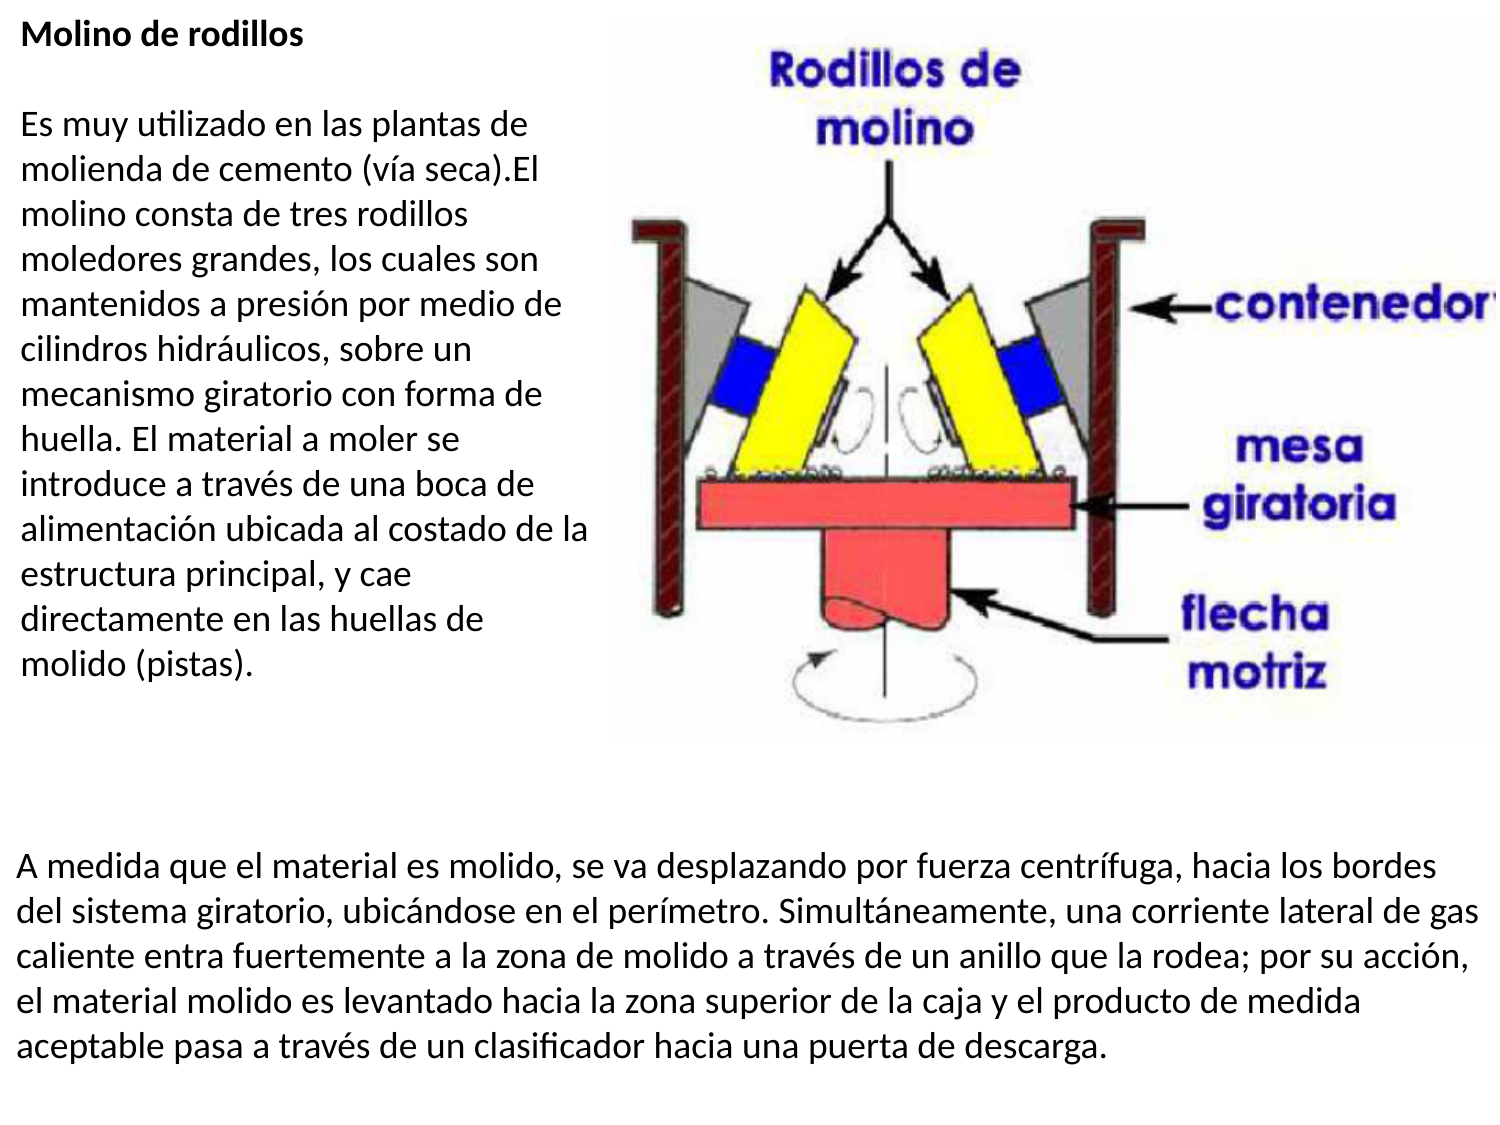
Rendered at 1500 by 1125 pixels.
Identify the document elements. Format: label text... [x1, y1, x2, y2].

picture [611, 16, 1496, 743]
text_box A medida que el material es molido, se va desplazando por fuerza centrífuga, hacia los bordes del sistema giratorio, ubicándose en el perímetro. Simultáneamente, una corriente lateral de gas caliente entra fuertemente a la zona de molido a través de un anillo que la rodea; por su acción, el material molido es levantado hacia la zona superior de la caja y el producto de medida aceptable pasa a través de un clasificador hacia una puerta de descarga. [1, 834, 1500, 1074]
text_box Molino de rodillos Es muy utilizado en las plantas de molienda de cemento (vía seca).El molino consta de tres rodillos moledores grandes, los cuales son mantenidos a presión por medio de cilindros hidráulicos, sobre un mecanismo giratorio con forma de huella. El material a moler se introduce a través de una boca de alimentación ubicada al costado de la estructura principal, y cae directamente en las huellas de molido (pistas). [5, 1, 613, 736]
